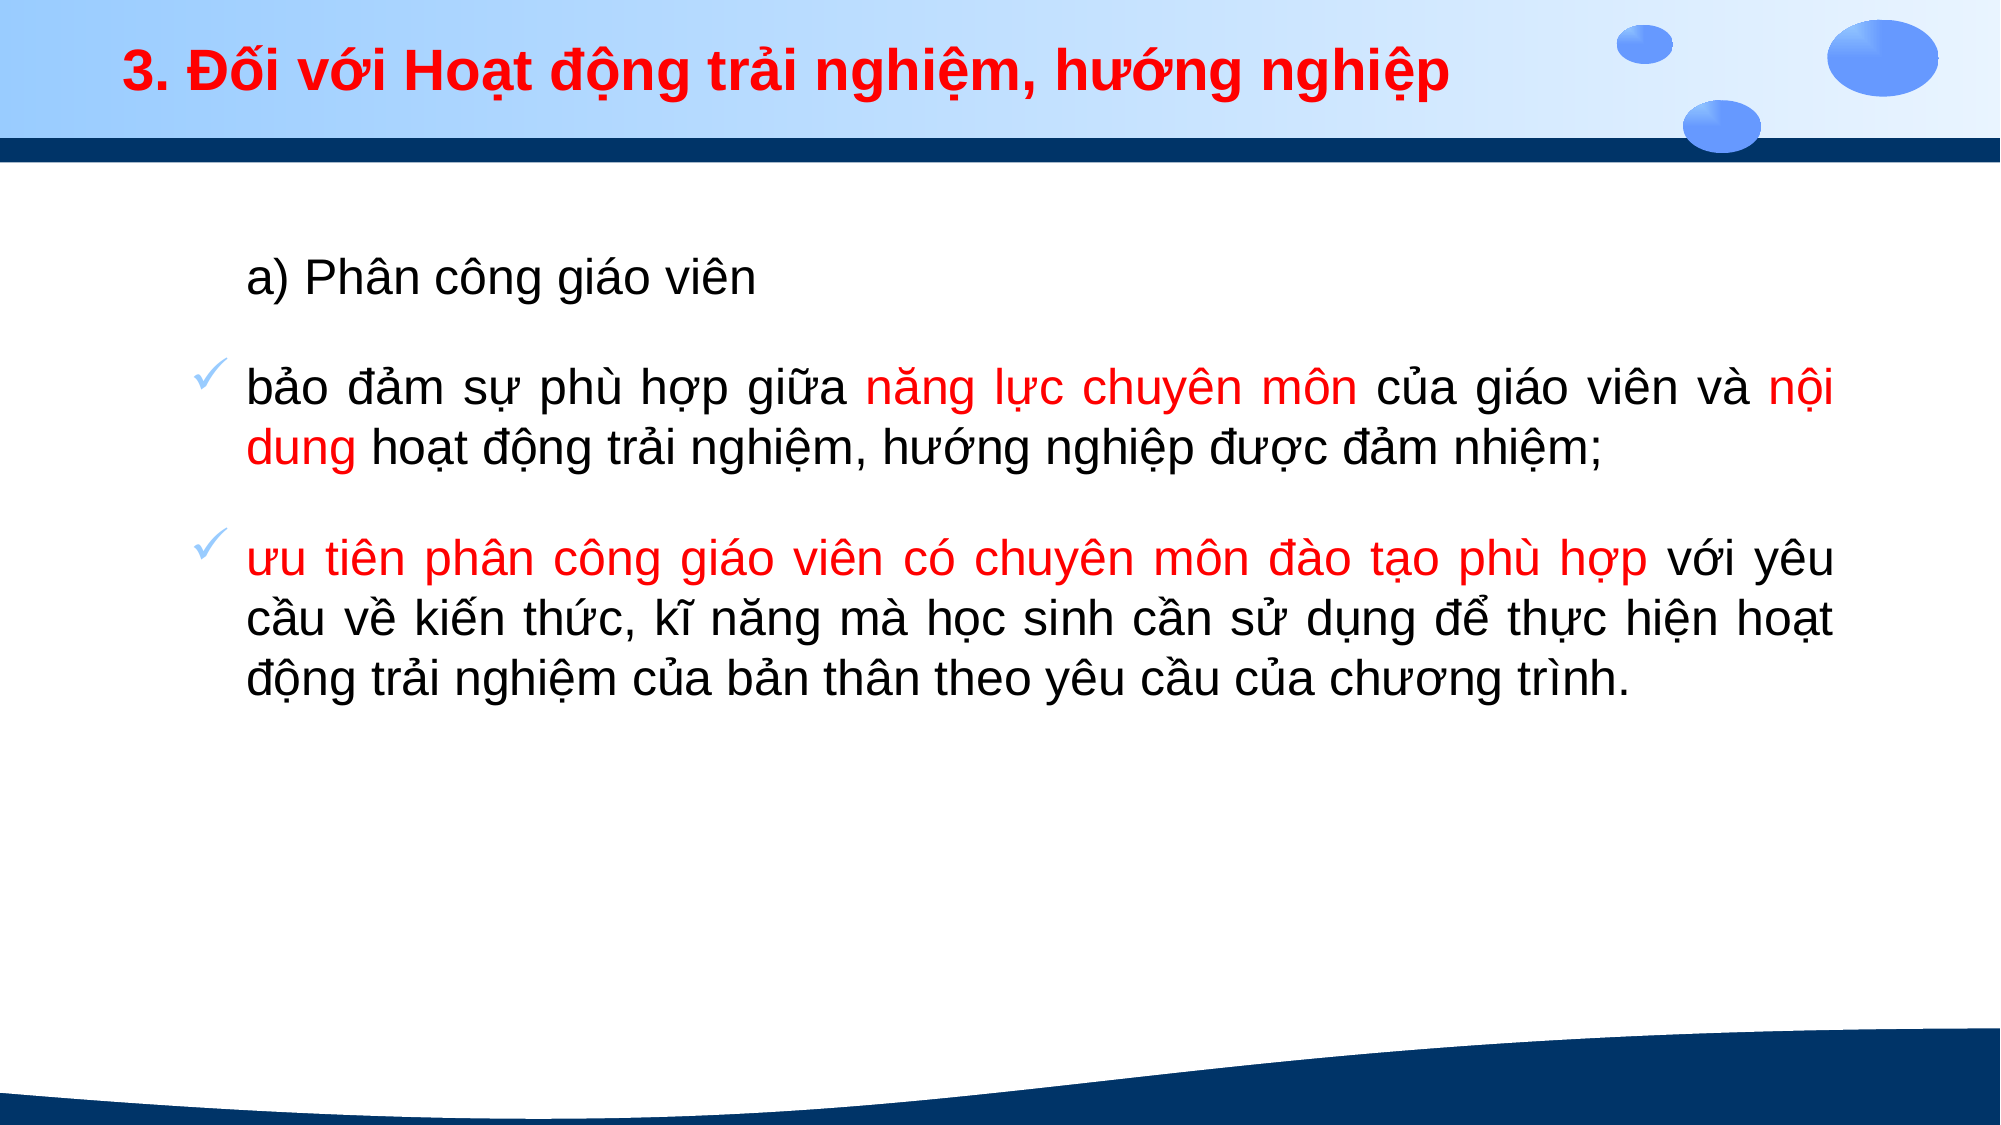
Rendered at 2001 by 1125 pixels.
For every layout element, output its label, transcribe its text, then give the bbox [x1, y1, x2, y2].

list a) Phân công giáo viên bảo đảm sự phù hợp giữa năng lực chuyên môn của giáo viên và nội dung hoạt động trải nghiệm, hướng nghiệp được đảm nhiệm; ưu tiên phân công giáo viên có chuyên môn đào tạo phù hợp với yêu cầu về kiến thức, kĩ năng mà học sinh cần sử dụng để thực hiện hoạt động trải nghiệm của bản thân theo yêu cầu của chương trình. [174, 237, 1850, 938]
text_box 3. Đối với Hoạt động trải nghiệm, hướng nghiệp [107, 24, 1467, 110]
